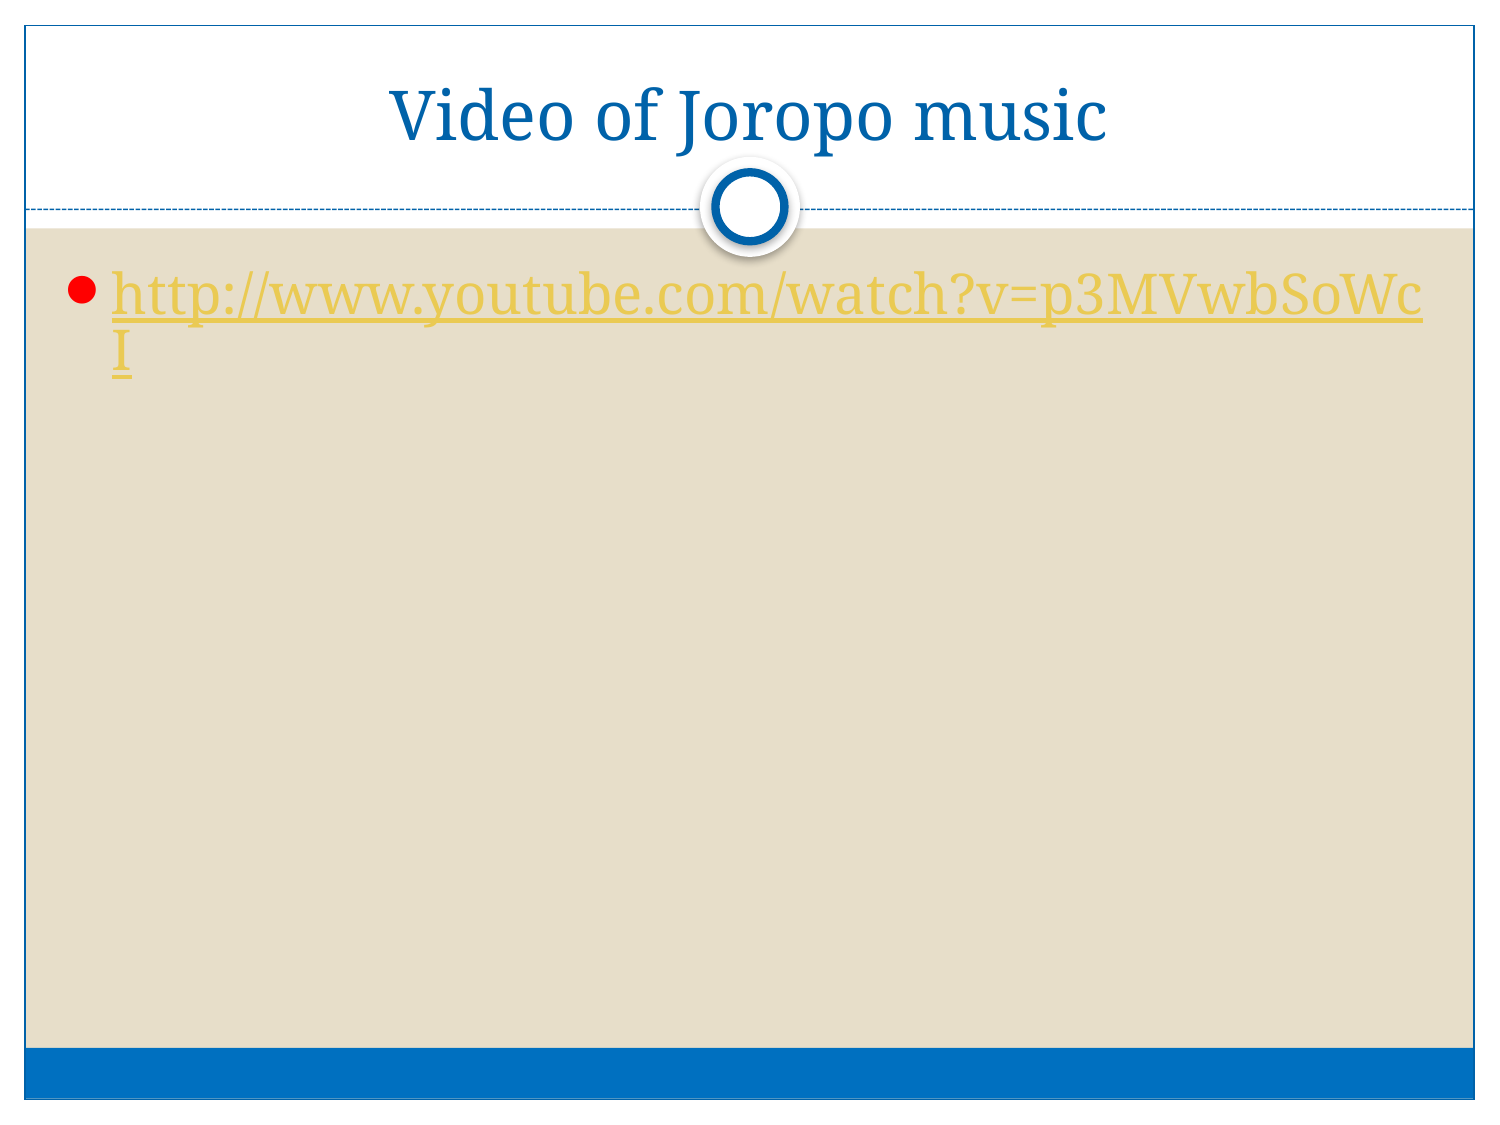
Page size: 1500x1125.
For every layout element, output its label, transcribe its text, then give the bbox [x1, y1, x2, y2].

list http://www.youtube.com/watch?v=p3MVwbSoWcI [49, 250, 1445, 1001]
title Video of Joropo music [49, 37, 1450, 162]
